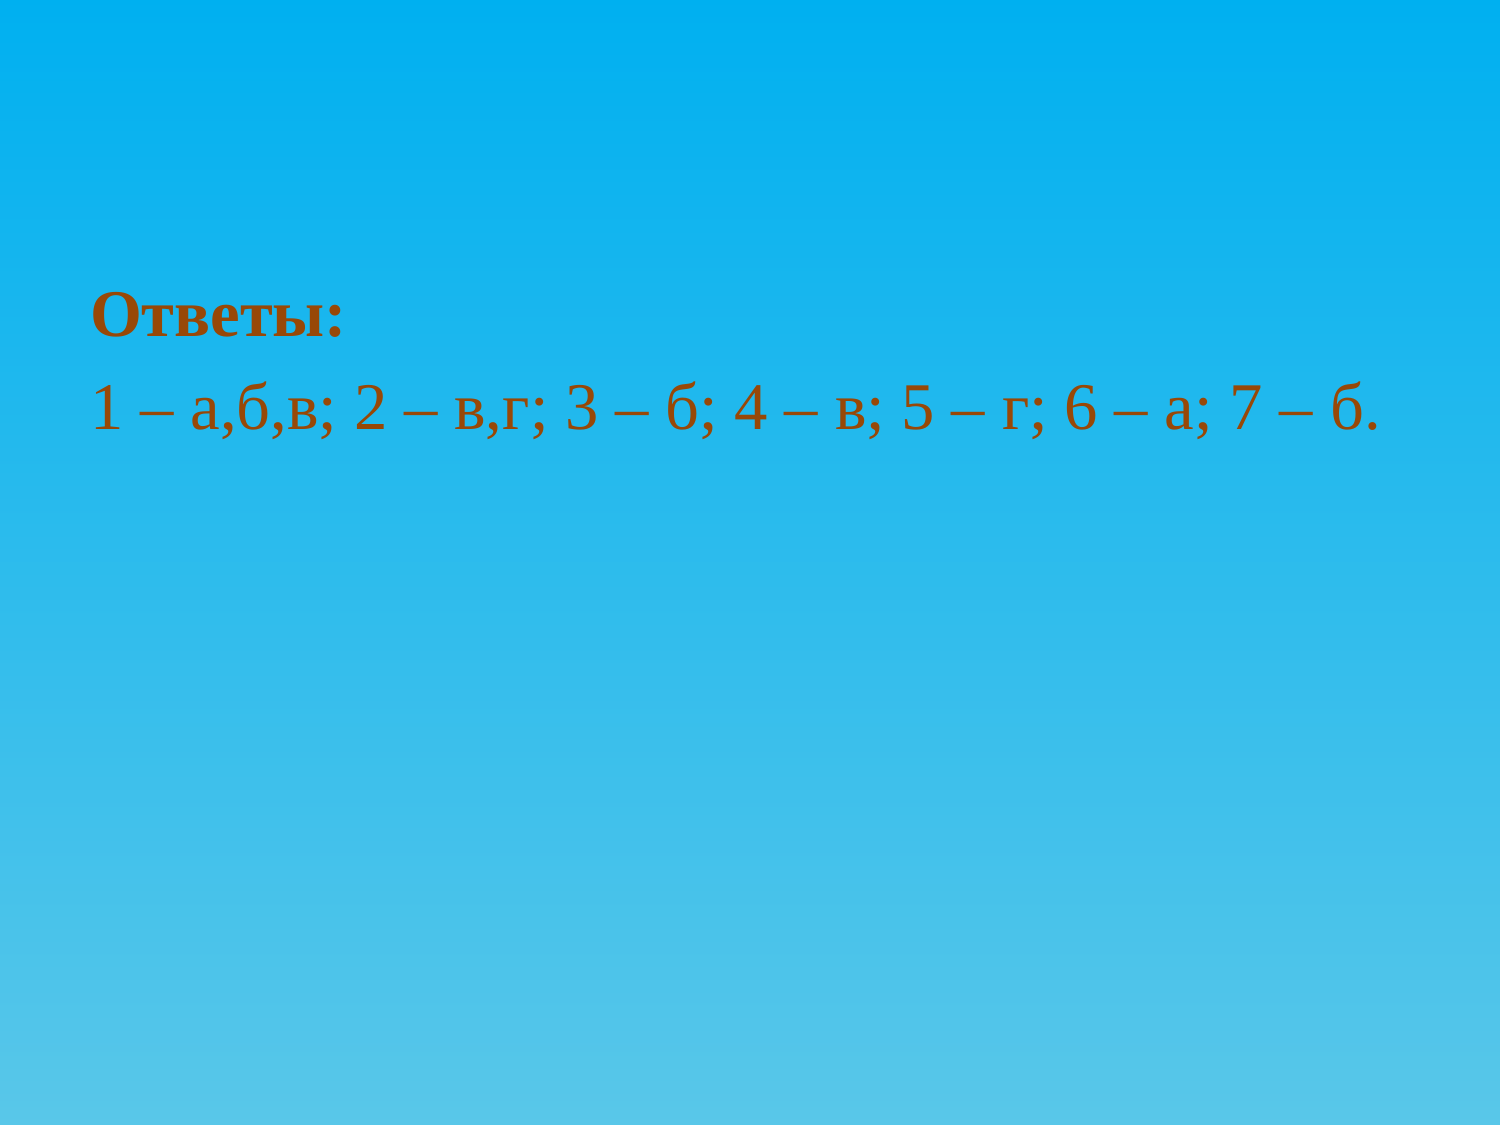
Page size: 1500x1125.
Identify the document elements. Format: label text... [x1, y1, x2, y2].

list Ответы: 1 – а,б,в; 2 – в,г; 3 – б; 4 – в; 5 – г; 6 – а; 7 – б. [75, 262, 1425, 1005]
